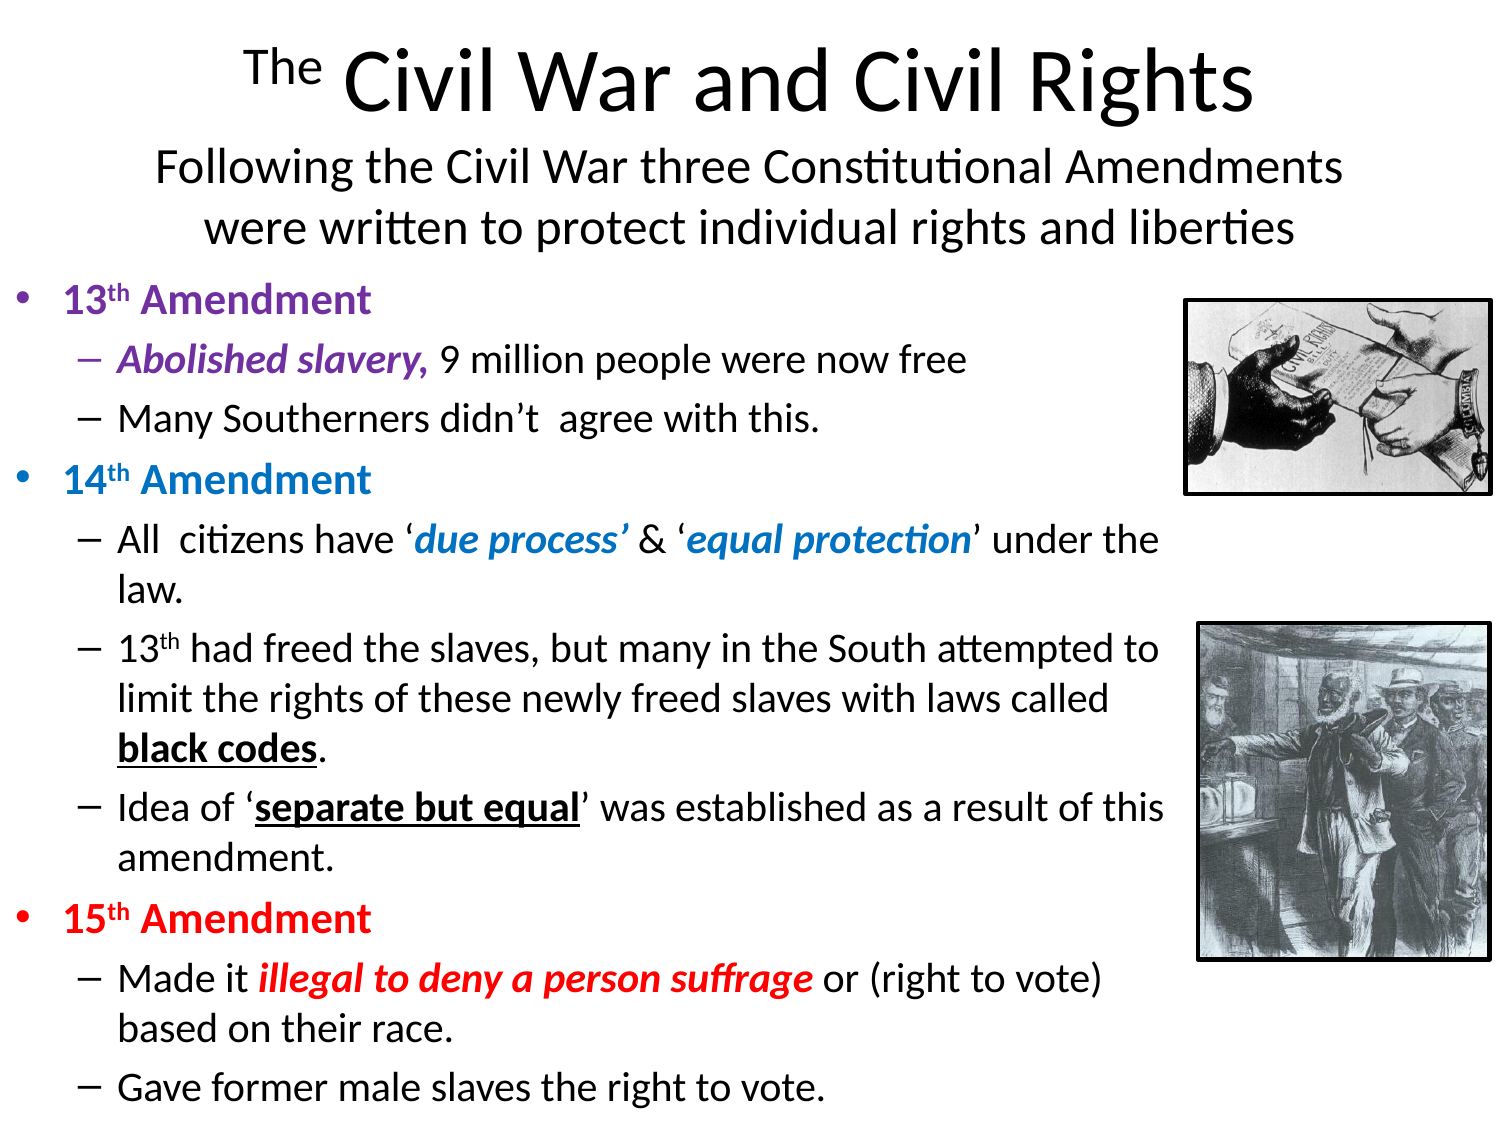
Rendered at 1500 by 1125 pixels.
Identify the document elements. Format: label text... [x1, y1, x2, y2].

picture [1187, 301, 1489, 493]
title The Civil War and Civil Rights [75, 12, 1425, 138]
text_box Following the Civil War three Constitutional Amendments were written to protect individual rights and liberties [87, 124, 1413, 263]
list 13th Amendment Abolished slavery, 9 million people were now free Many Southerners didn’t agree with this. 14th Amendment All citizens have ‘due process’ & ‘equal protection’ under the law. 13th had freed the slaves, but many in the South attempted to limit the rights of these newly freed slaves with laws called black codes. Idea of ‘separate but equal’ was established as a result of this amendment. 15th Amendment Made it illegal to deny a person suffrage or (right to vote) based on their race. Gave former male slaves the right to vote. [0, 262, 1193, 1125]
picture [1199, 624, 1488, 958]
